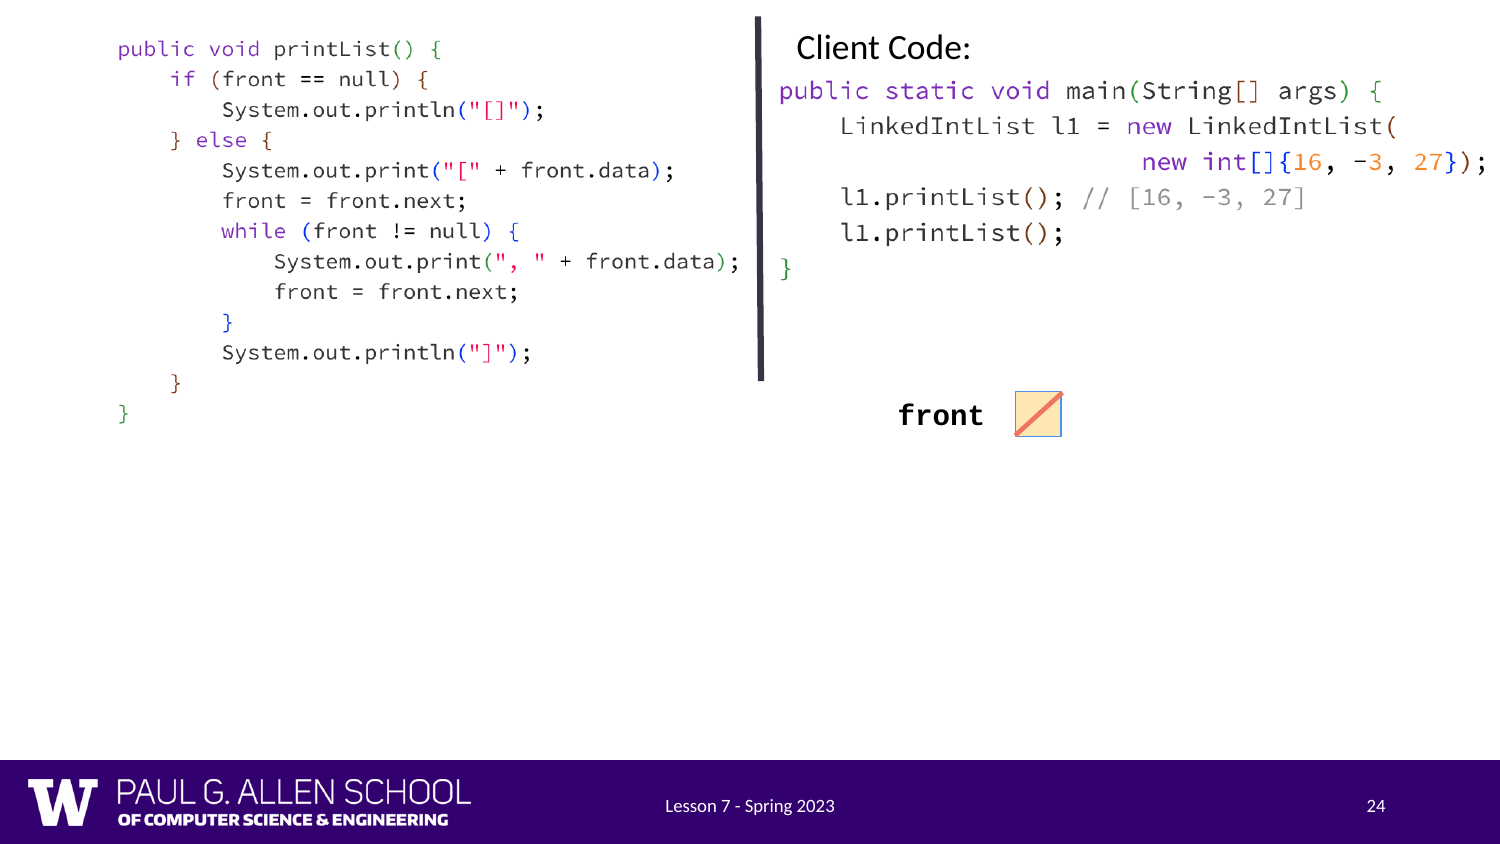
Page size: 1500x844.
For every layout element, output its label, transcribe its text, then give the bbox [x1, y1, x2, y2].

text_box Client Code: [781, 9, 1394, 73]
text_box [882, 380, 1062, 448]
picture [768, 75, 1500, 291]
text_box Lesson 7 - Spring 2023 [496, 782, 1004, 827]
slide_number ‹#› [1059, 782, 1397, 827]
picture [0, 760, 1500, 844]
picture [59, 32, 751, 431]
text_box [757, 16, 762, 382]
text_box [1014, 392, 1063, 436]
